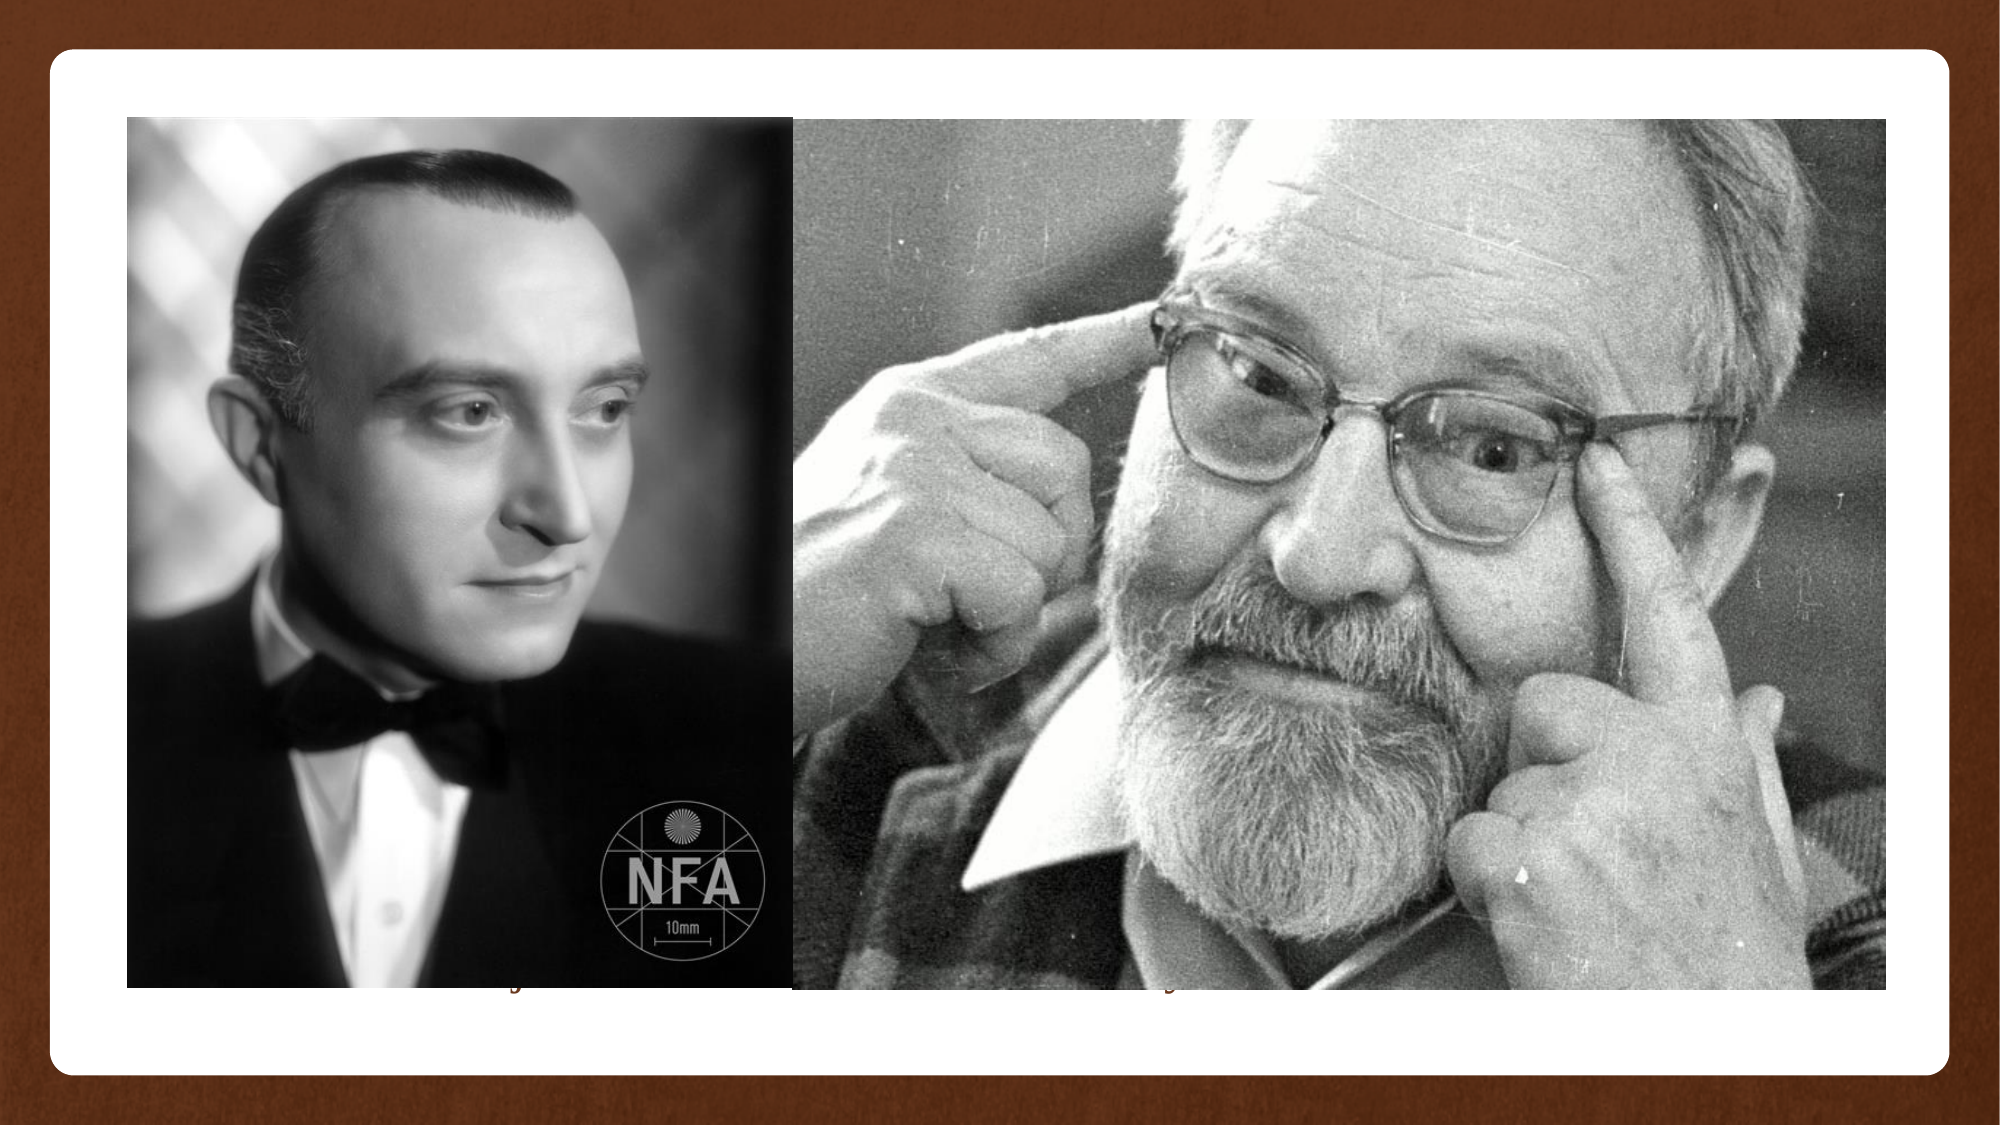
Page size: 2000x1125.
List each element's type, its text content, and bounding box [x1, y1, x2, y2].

list Jaro 1947 - divadlo ve vážných ekonomických problémech. Finančně ho podpořil H. Kraus, poté ředitelem, zavedení úsporného režimu. Do divadla přišel Oldřich Nový a Jan Werich s orchestrem Karla Vlacha. Jejich představení „Divotvorný hrnec“ přes 300 repríz. 1948 až 1951 Werich uměleckým šéfem. Převládaly hudební komedie a hry se zpěvy, režírované většinou Oldřichem Novým. Premiéru měla revue Voskovce a Wericha „Nebe na zemi“. Do souboru přibyli herci, jako například O. Korbelář, V. Ráž, J. Adamová a Vlasta Burian. Nastudováním Hervého „Mam´zelle Nitouche, které mělo 354 repríz, se roku 1953 vrátil do Karlína jako herec a režisér Oldřich Nový. [113, 113, 1851, 1035]
picture [127, 117, 1886, 990]
